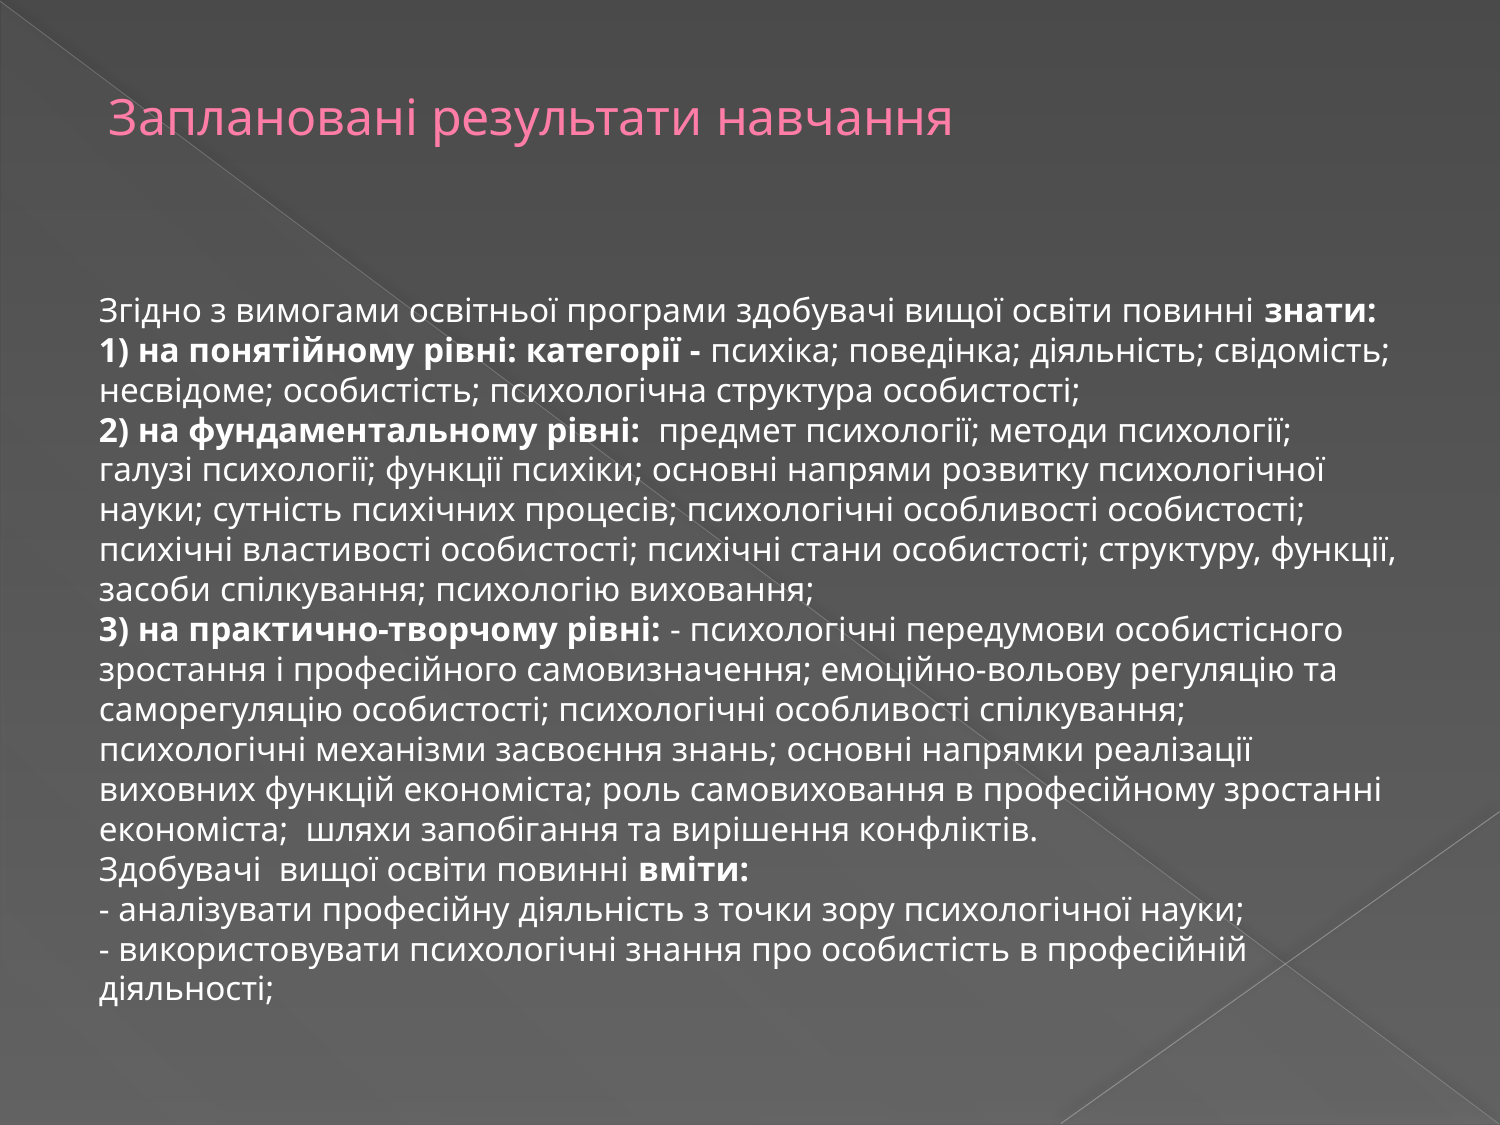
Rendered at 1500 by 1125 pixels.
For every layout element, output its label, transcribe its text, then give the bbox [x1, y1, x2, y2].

title Заплановані результати навчання [14, 39, 1486, 192]
list [75, 308, 1425, 1059]
text_box Згідно з вимогами освітньої програми здобувачі вищої освіти повинні знати: 1) на понятійному рівні: категорії - психіка; поведінка; діяльність; свідомість; несвідоме; особистість; психологічна структура особистості; 2) на фундаментальному рівні: предмет психології; методи психології; галузі психології; функції психіки; основні напрями розвитку психологічної науки; сутність психічних процесів; психологічні особливості особистості; психічні властивості особистості; психічні стани особистості; структуру, функції, засоби спілкування; психологію виховання; 3) на практично-творчому рівні: - психологічні передумови особистісного зростання і професійного самовизначення; емоційно-вольову регуляцію та саморегуляцію особистості; психологічні особливості спілкування; психологічні механізми засвоєння знань; основні напрямки реалізації виховних функцій економіста; роль самовиховання в професійному зростанні економіста; шляхи запобігання та вирішення конфліктів. Здобувачі вищої освіти повинні вміти: - аналізувати професійну діяльність з точки зору психологічної науки; - використовувати психологічні знання про особистість в професійній діяльності; [84, 281, 1416, 1055]
